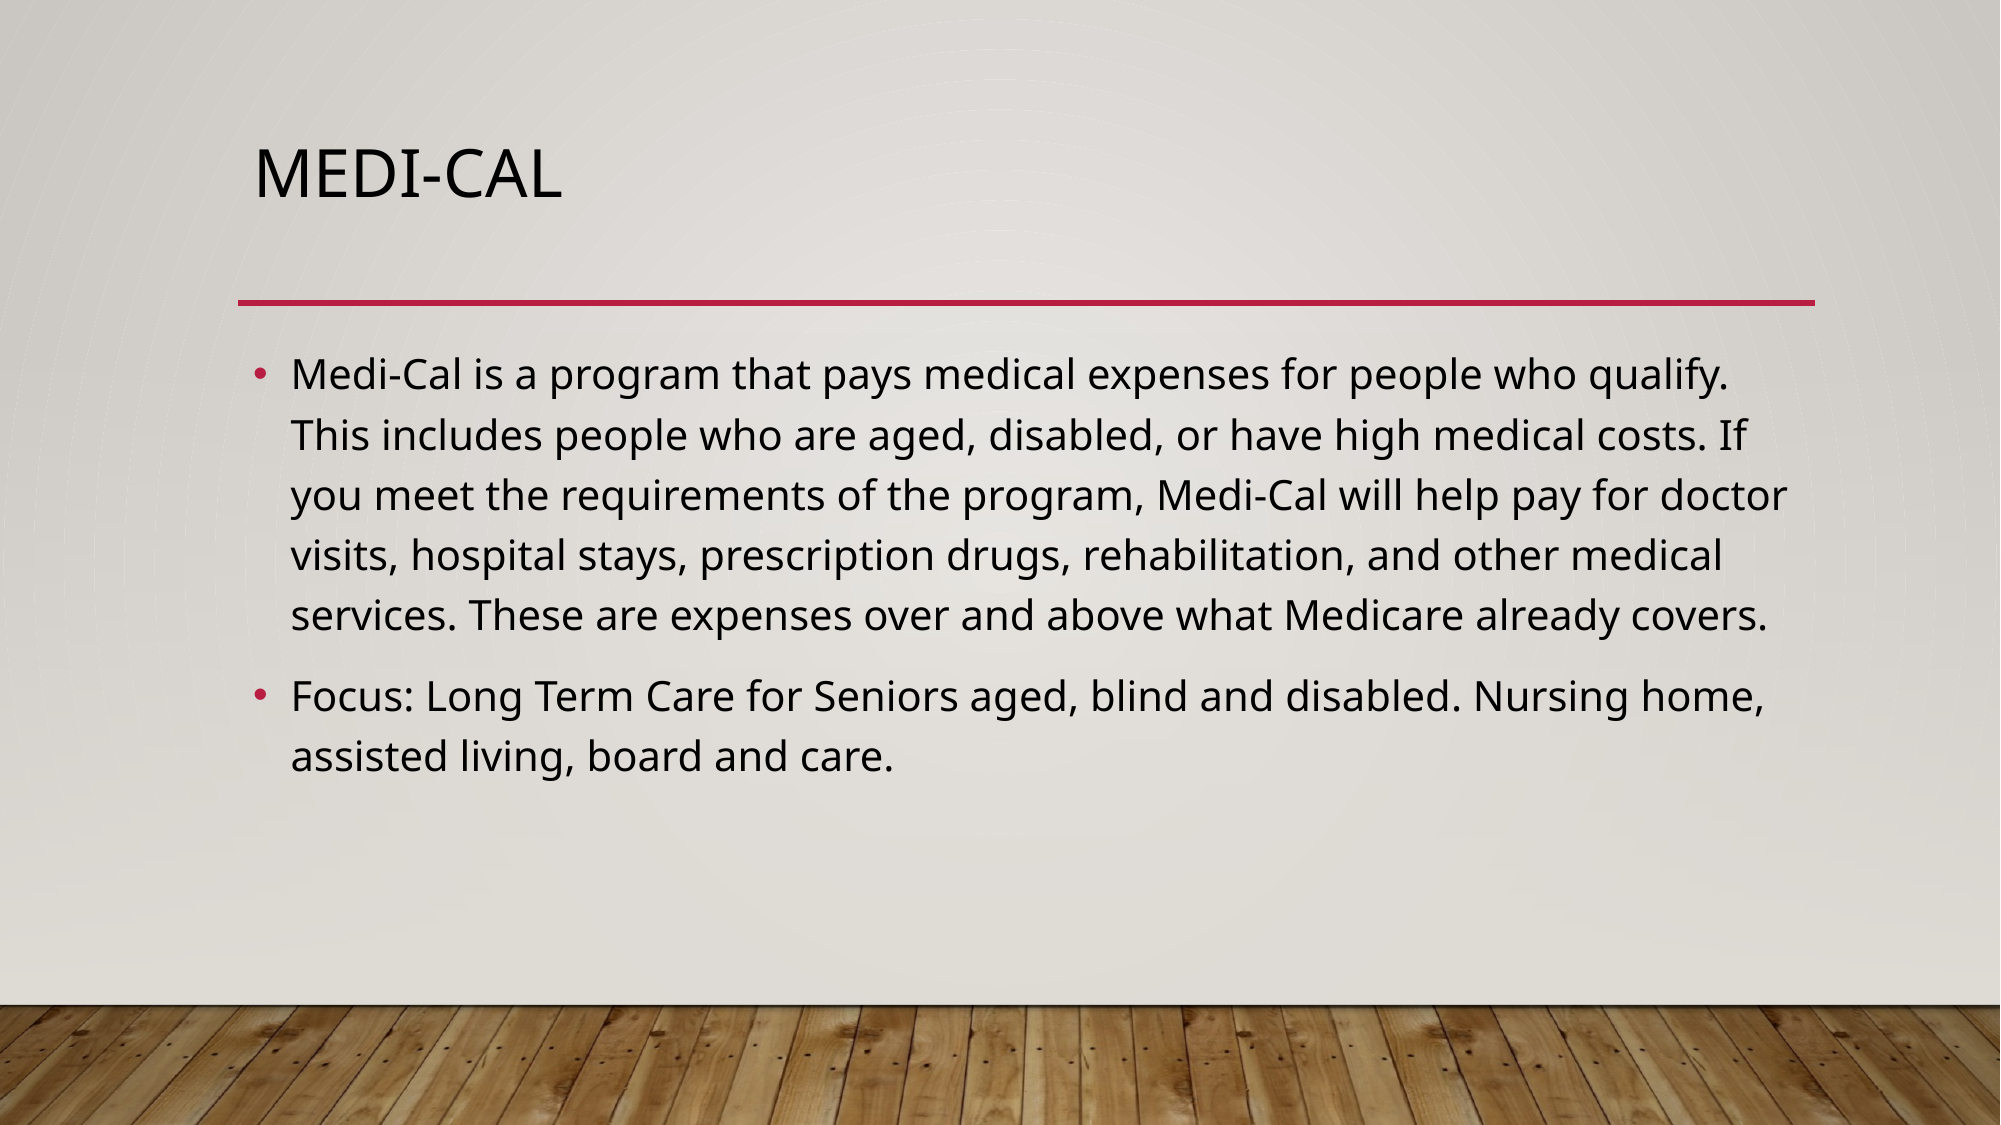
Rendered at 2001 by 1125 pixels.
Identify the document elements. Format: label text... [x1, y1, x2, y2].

picture [0, 1005, 2000, 1125]
list Medi-Cal is a program that pays medical expenses for people who qualify. This includes people who are aged, disabled, or have high medical costs. If you meet the requirements of the program, Medi-Cal will help pay for doctor visits, hospital stays, prescription drugs, rehabilitation, and other medical services. These are expenses over and above what Medicare already covers. Focus: Long Term Care for Seniors aged, blind and disabled. Nursing home, assisted living, board and care. [238, 330, 1814, 897]
title Medi-cal [238, 131, 1814, 305]
